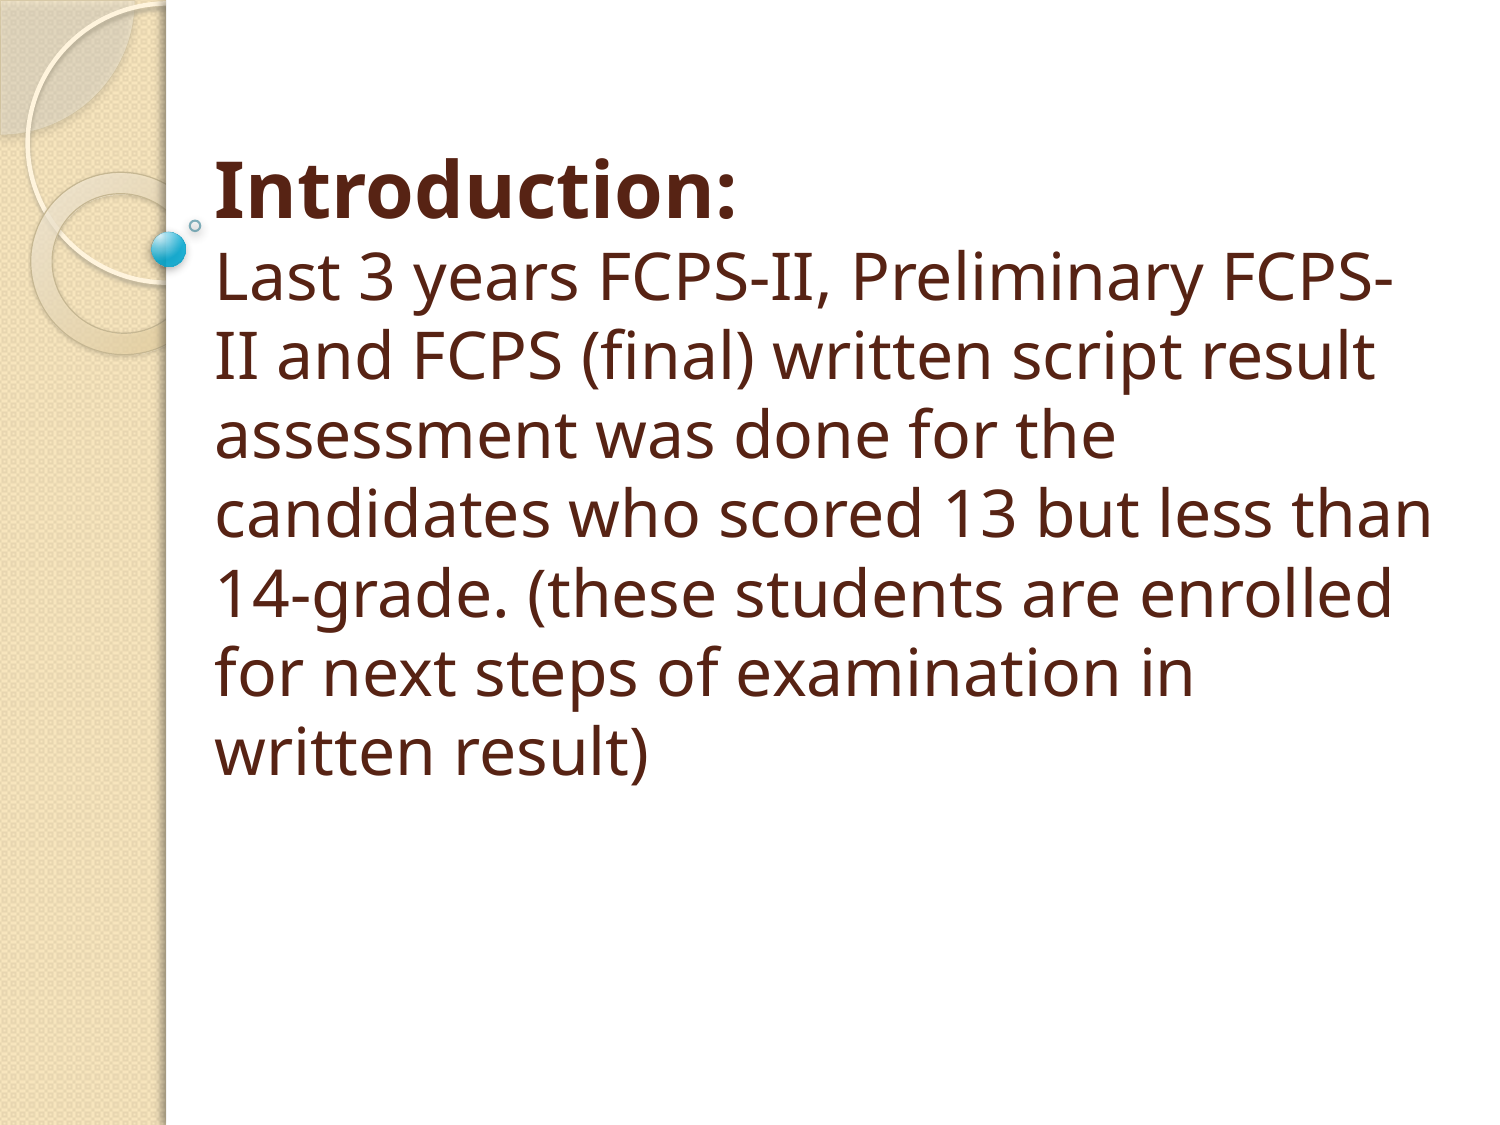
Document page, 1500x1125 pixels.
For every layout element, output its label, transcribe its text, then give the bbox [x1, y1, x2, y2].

title Introduction: Last 3 years FCPS-II, Preliminary FCPS-II and FCPS (final) written script result assessment was done for the candidates who scored 13 but less than 14-grade. (these students are enrolled for next steps of examination in written result) [200, 125, 1450, 875]
